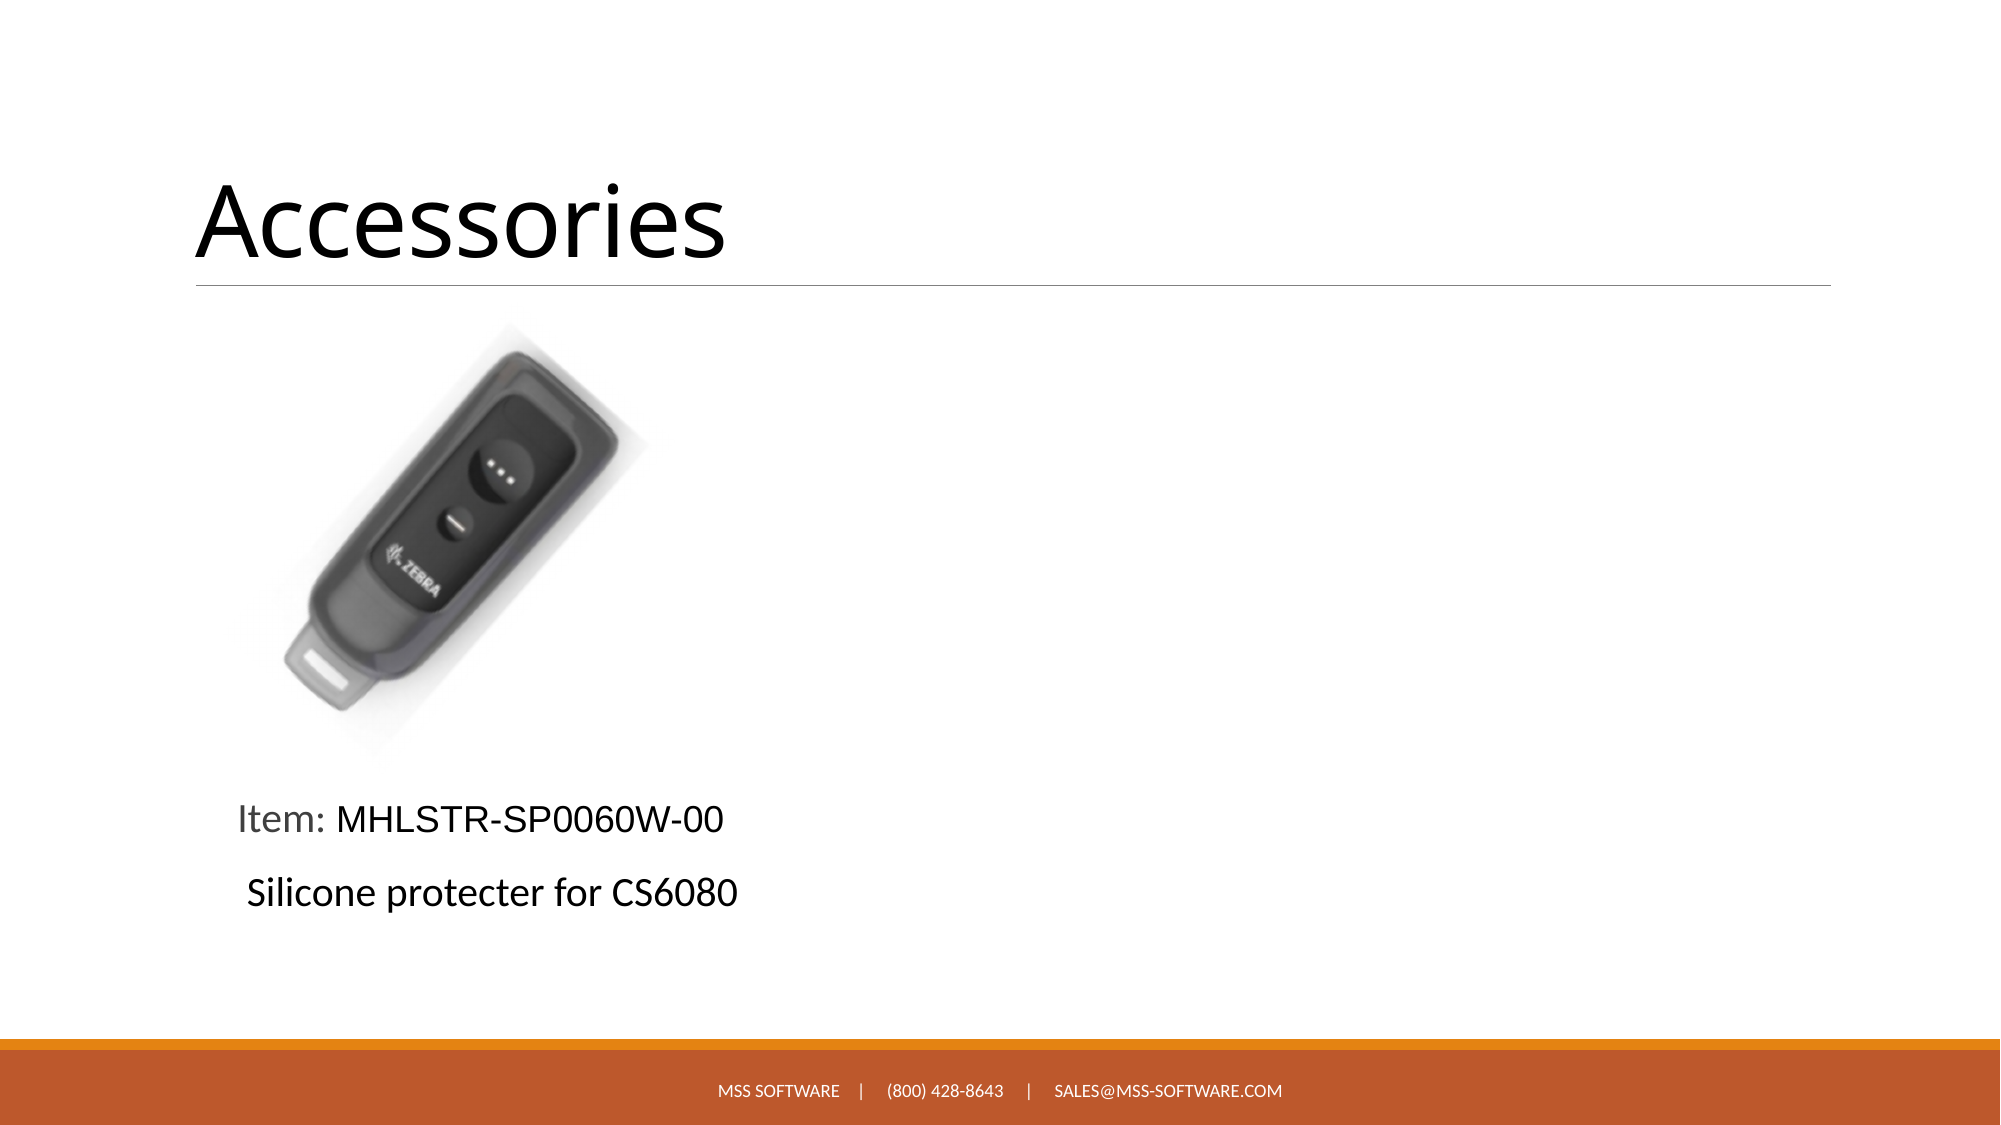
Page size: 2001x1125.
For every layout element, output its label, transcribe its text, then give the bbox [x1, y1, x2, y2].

footer MSS Software | (800) 428-8643 | sales@mss-software.com [604, 1059, 1396, 1120]
title Accessories [180, 47, 1830, 285]
picture [224, 302, 674, 773]
list Item: MHLSTR-SP0060W-00 Silicone protecter for CS6080 [222, 788, 990, 963]
